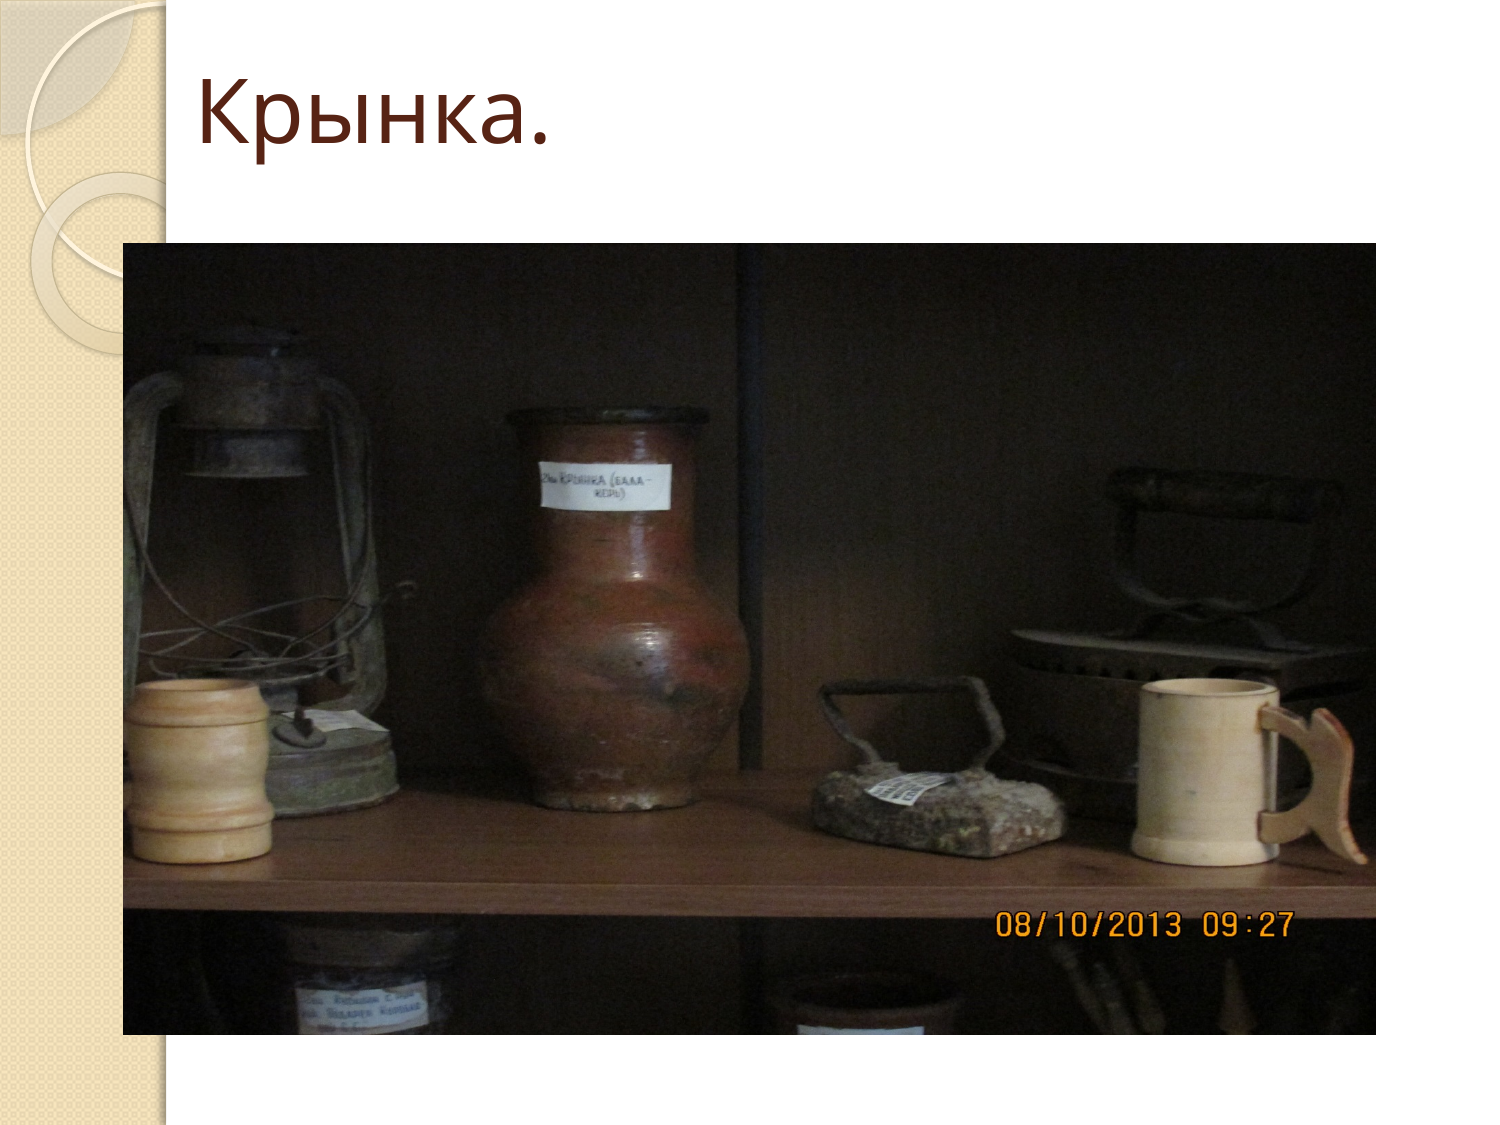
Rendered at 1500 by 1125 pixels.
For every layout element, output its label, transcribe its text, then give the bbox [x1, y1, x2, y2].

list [123, 243, 1377, 1036]
title Крынка. [179, 19, 1323, 197]
